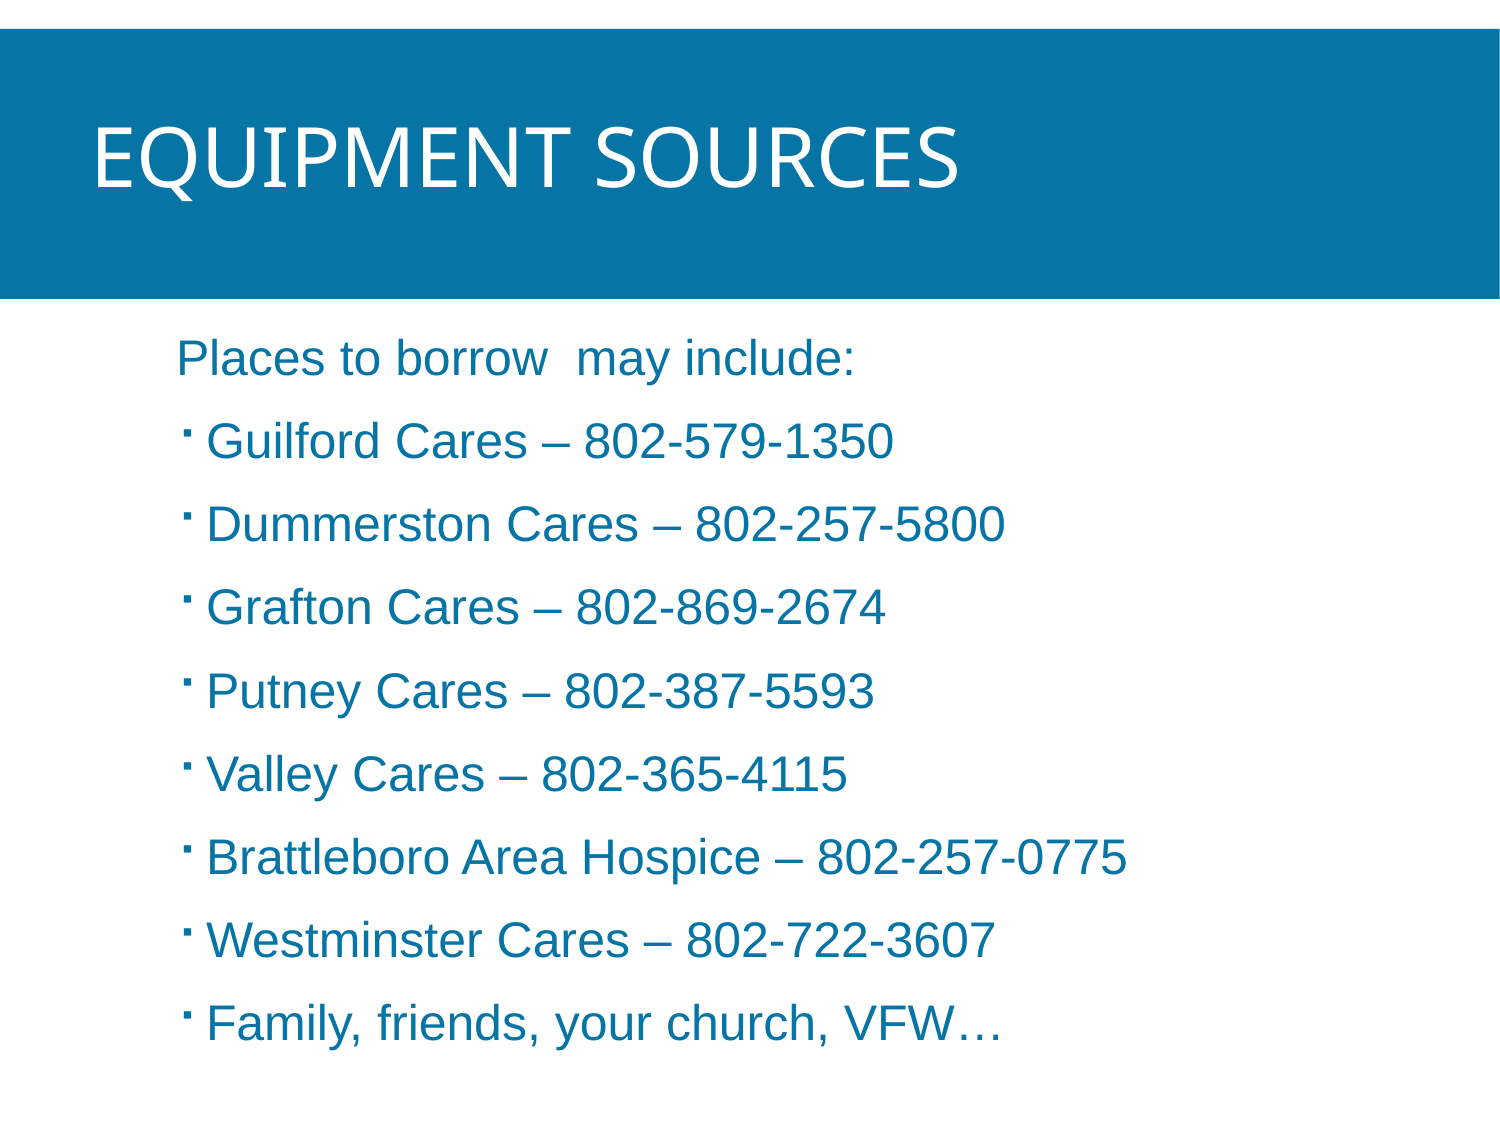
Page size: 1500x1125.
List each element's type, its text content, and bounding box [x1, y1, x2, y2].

title Equipment Sources [75, 75, 1339, 250]
list Places to borrow may include: Guilford Cares – 802-579-1350 Dummerston Cares – 802-257-5800 Grafton Cares – 802-869-2674 Putney Cares – 802-387-5593 Valley Cares – 802-365-4115 Brattleboro Area Hospice – 802-257-0775 Westminster Cares – 802-722-3607 Family, friends, your church, VFW… [161, 324, 1362, 1100]
